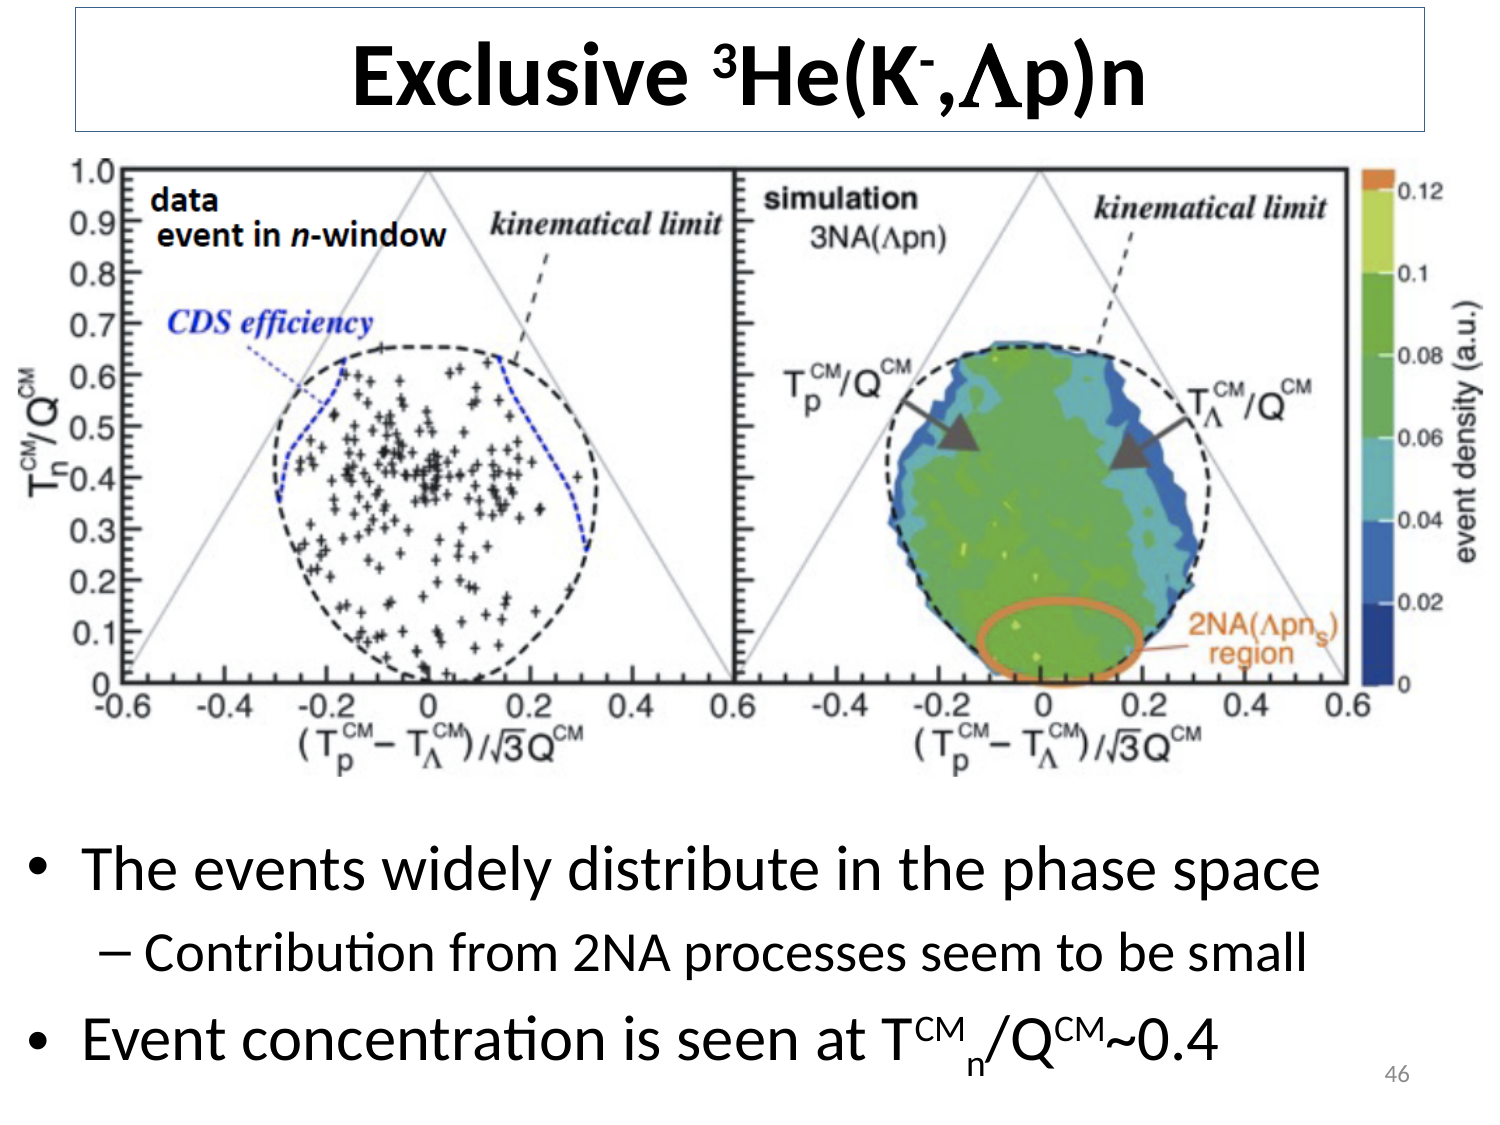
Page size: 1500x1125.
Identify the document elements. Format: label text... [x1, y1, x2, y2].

list The events widely distribute in the phase space Contribution from 2NA processes seem to be small Event concentration is seen at TCMn/QCM~0.4 [11, 818, 1483, 1094]
picture [0, 142, 1500, 795]
title Exclusive 3He(K-,Lp)n [75, 7, 1425, 132]
slide_number 46 [1074, 1042, 1425, 1103]
